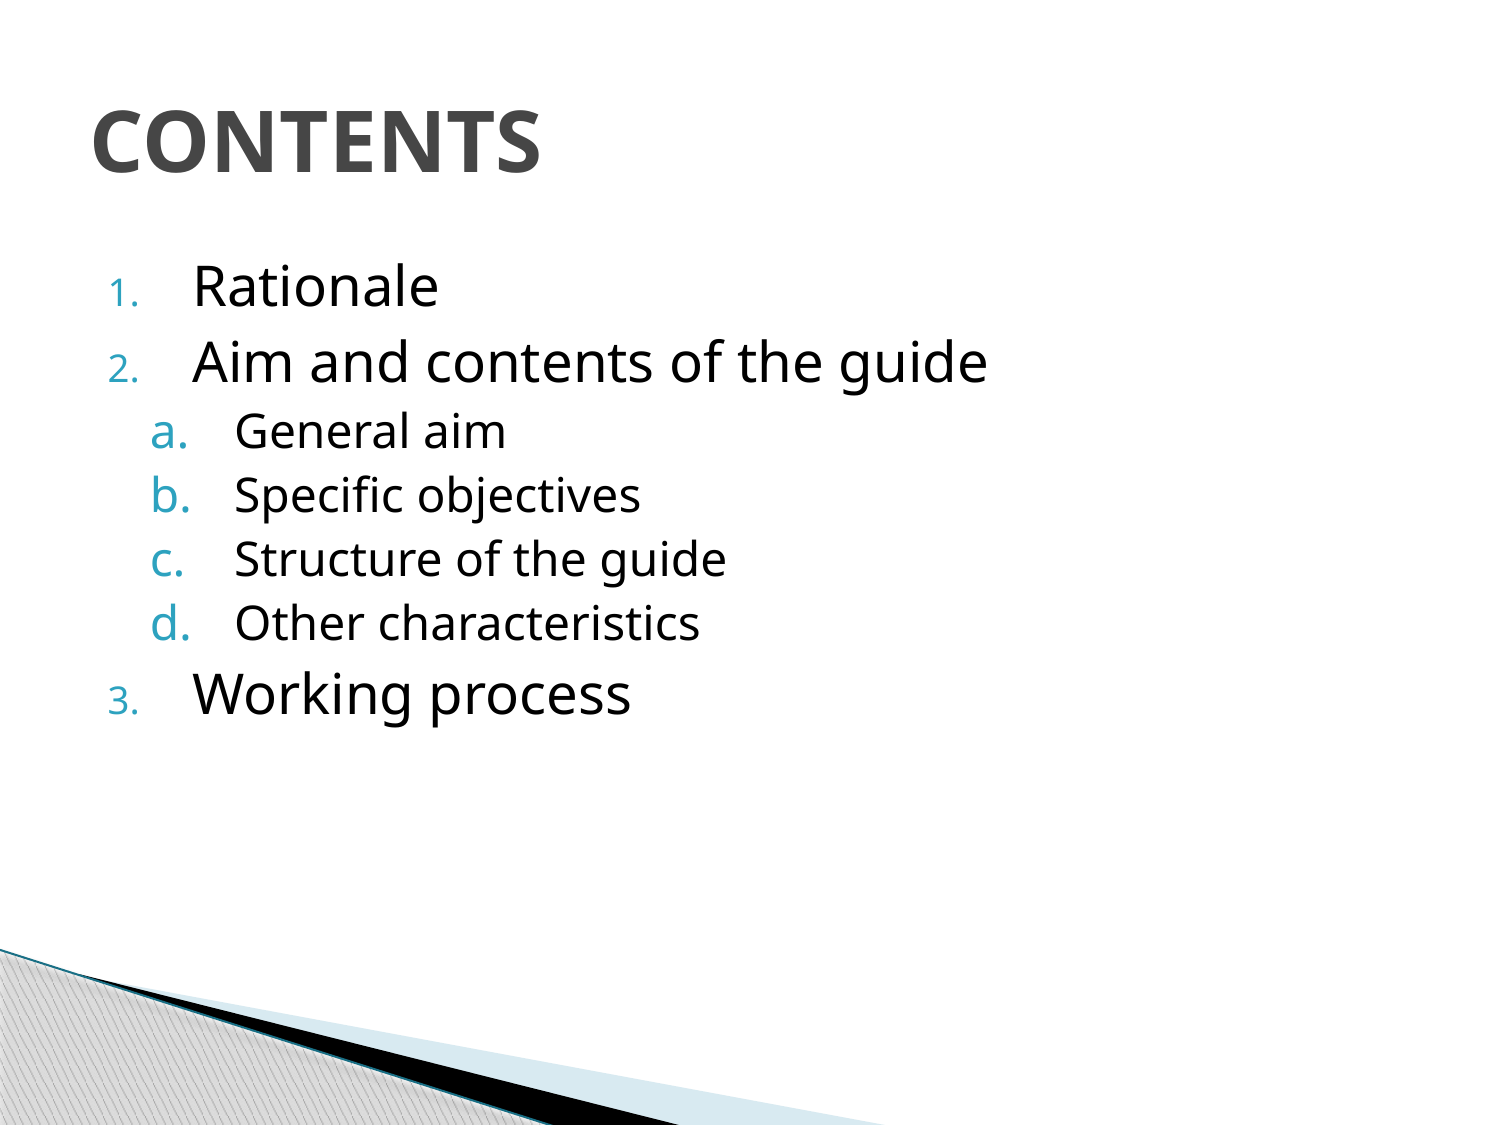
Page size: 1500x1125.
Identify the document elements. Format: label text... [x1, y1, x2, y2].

list Rationale Aim and contents of the guide General aim Specific objectives Structure of the guide Other characteristics Working process [75, 243, 1425, 986]
title CONTENTS [75, 45, 1425, 233]
